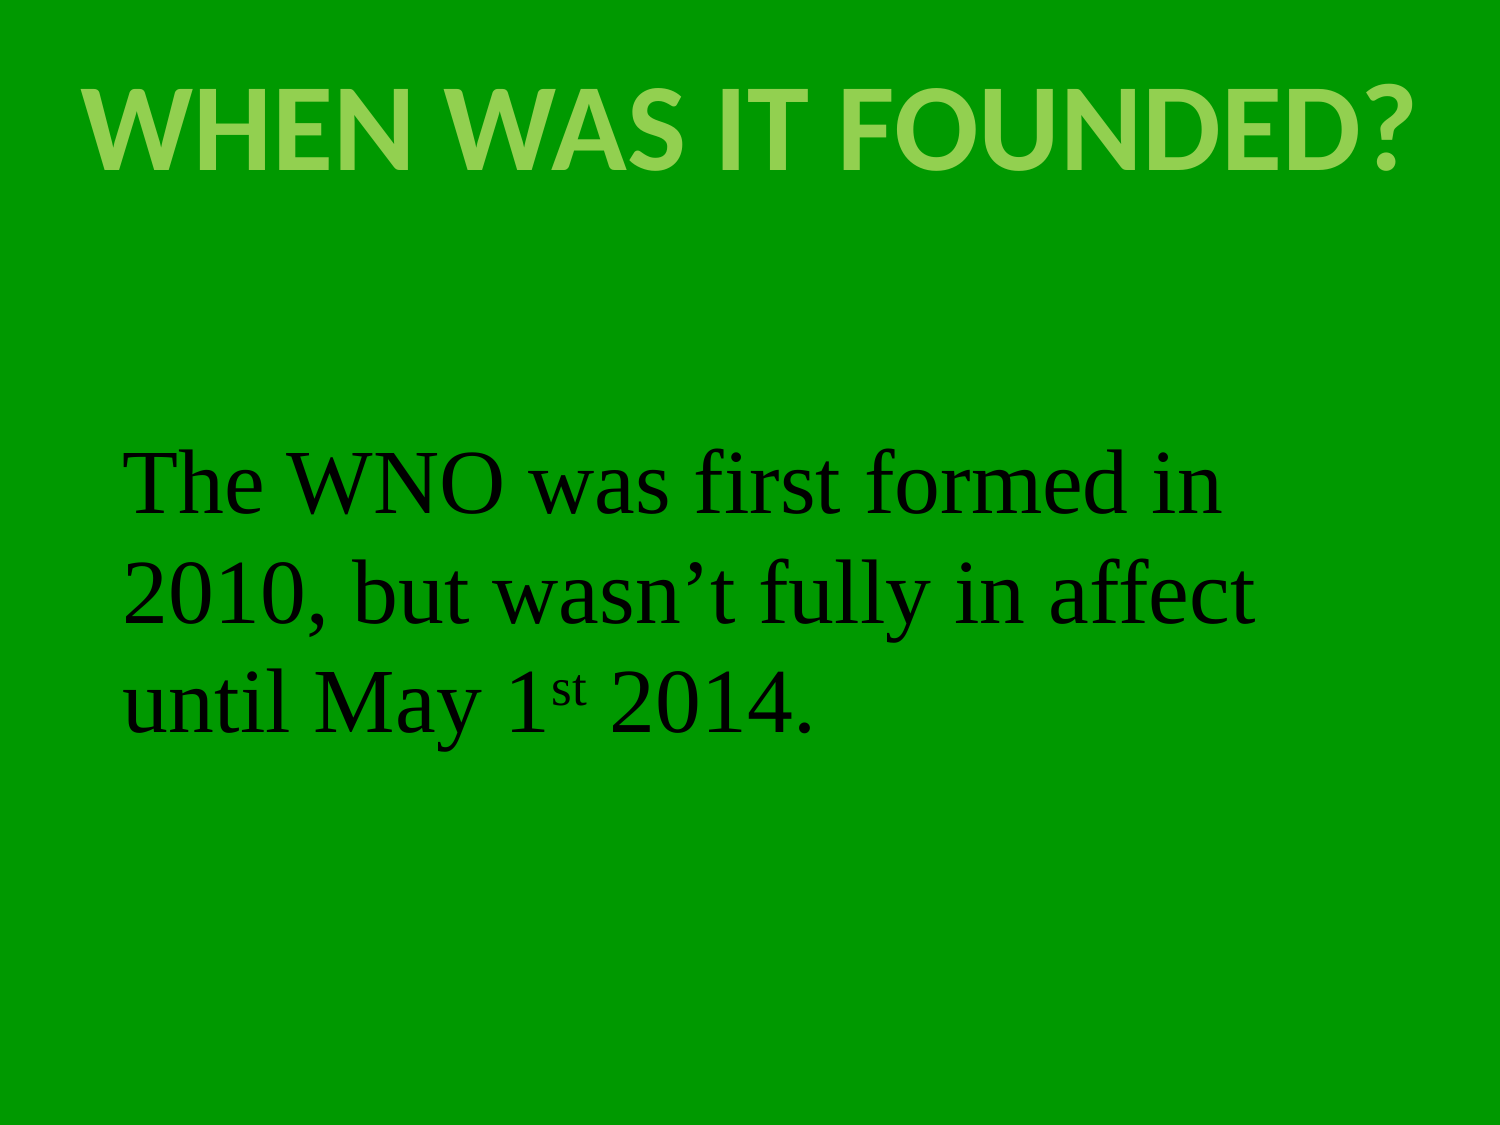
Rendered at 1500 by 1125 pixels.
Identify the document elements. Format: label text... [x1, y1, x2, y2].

text_box When was it founded? [62, 37, 1438, 203]
text_box The WNO was first formed in 2010, but wasn’t fully in affect until May 1st 2014. [108, 414, 1446, 759]
